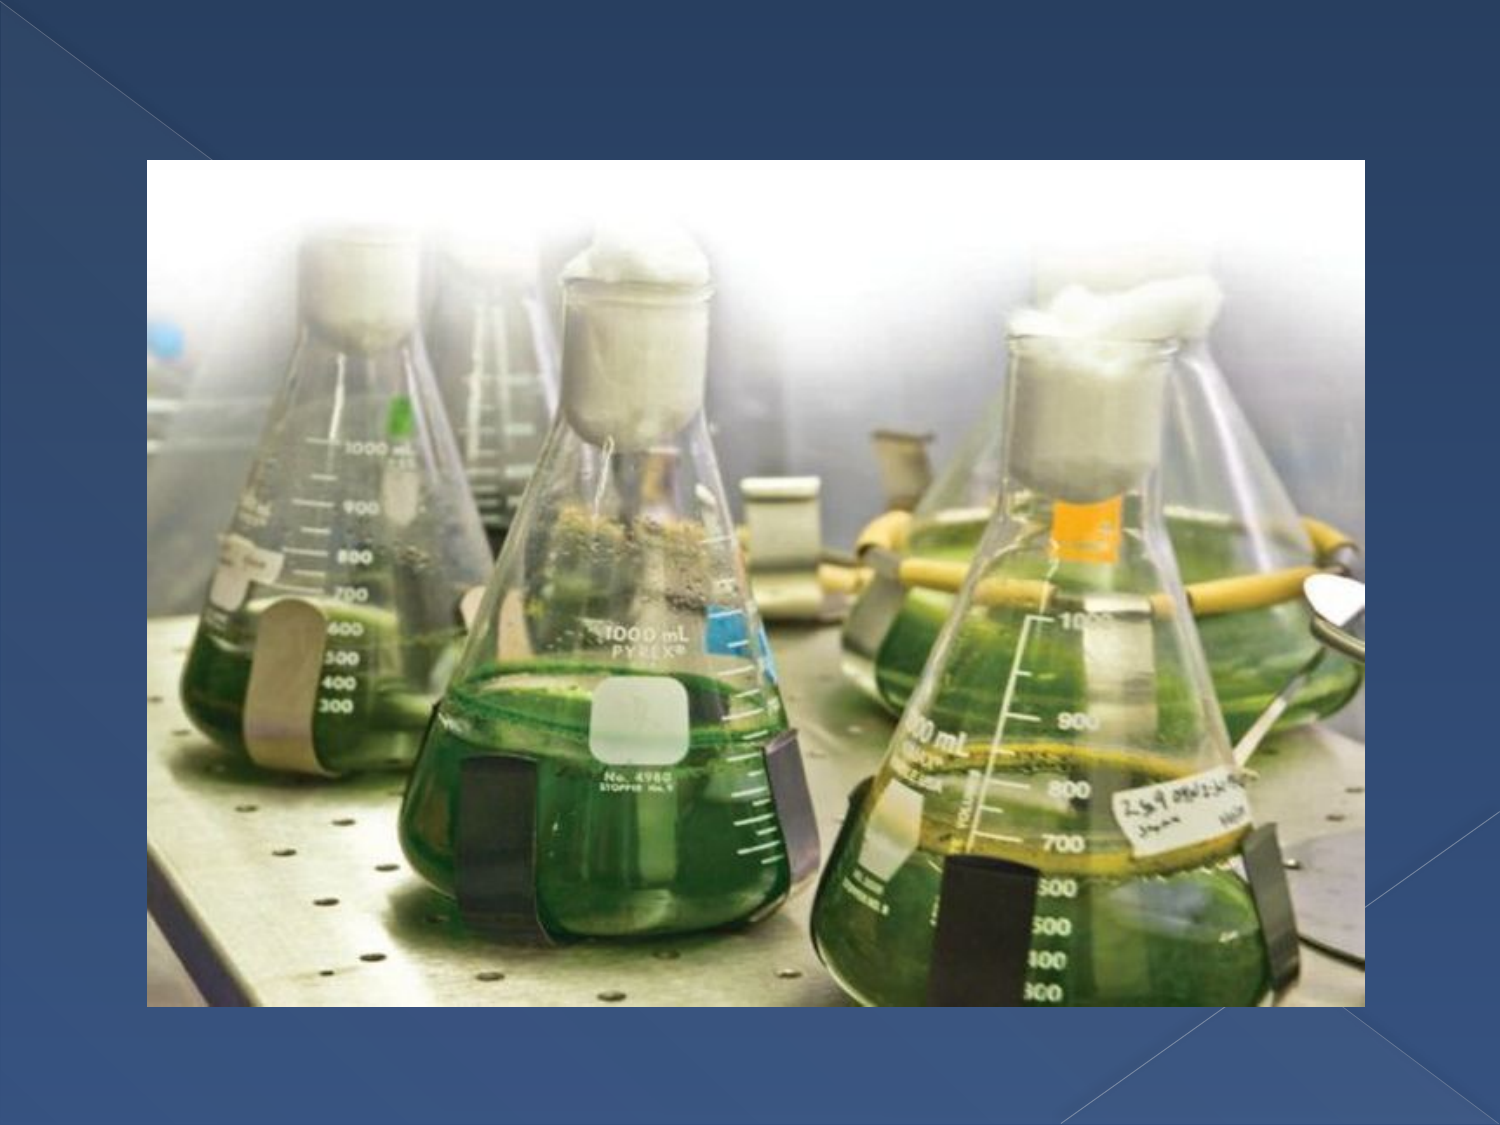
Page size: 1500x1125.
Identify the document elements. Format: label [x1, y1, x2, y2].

list [147, 160, 1365, 1007]
